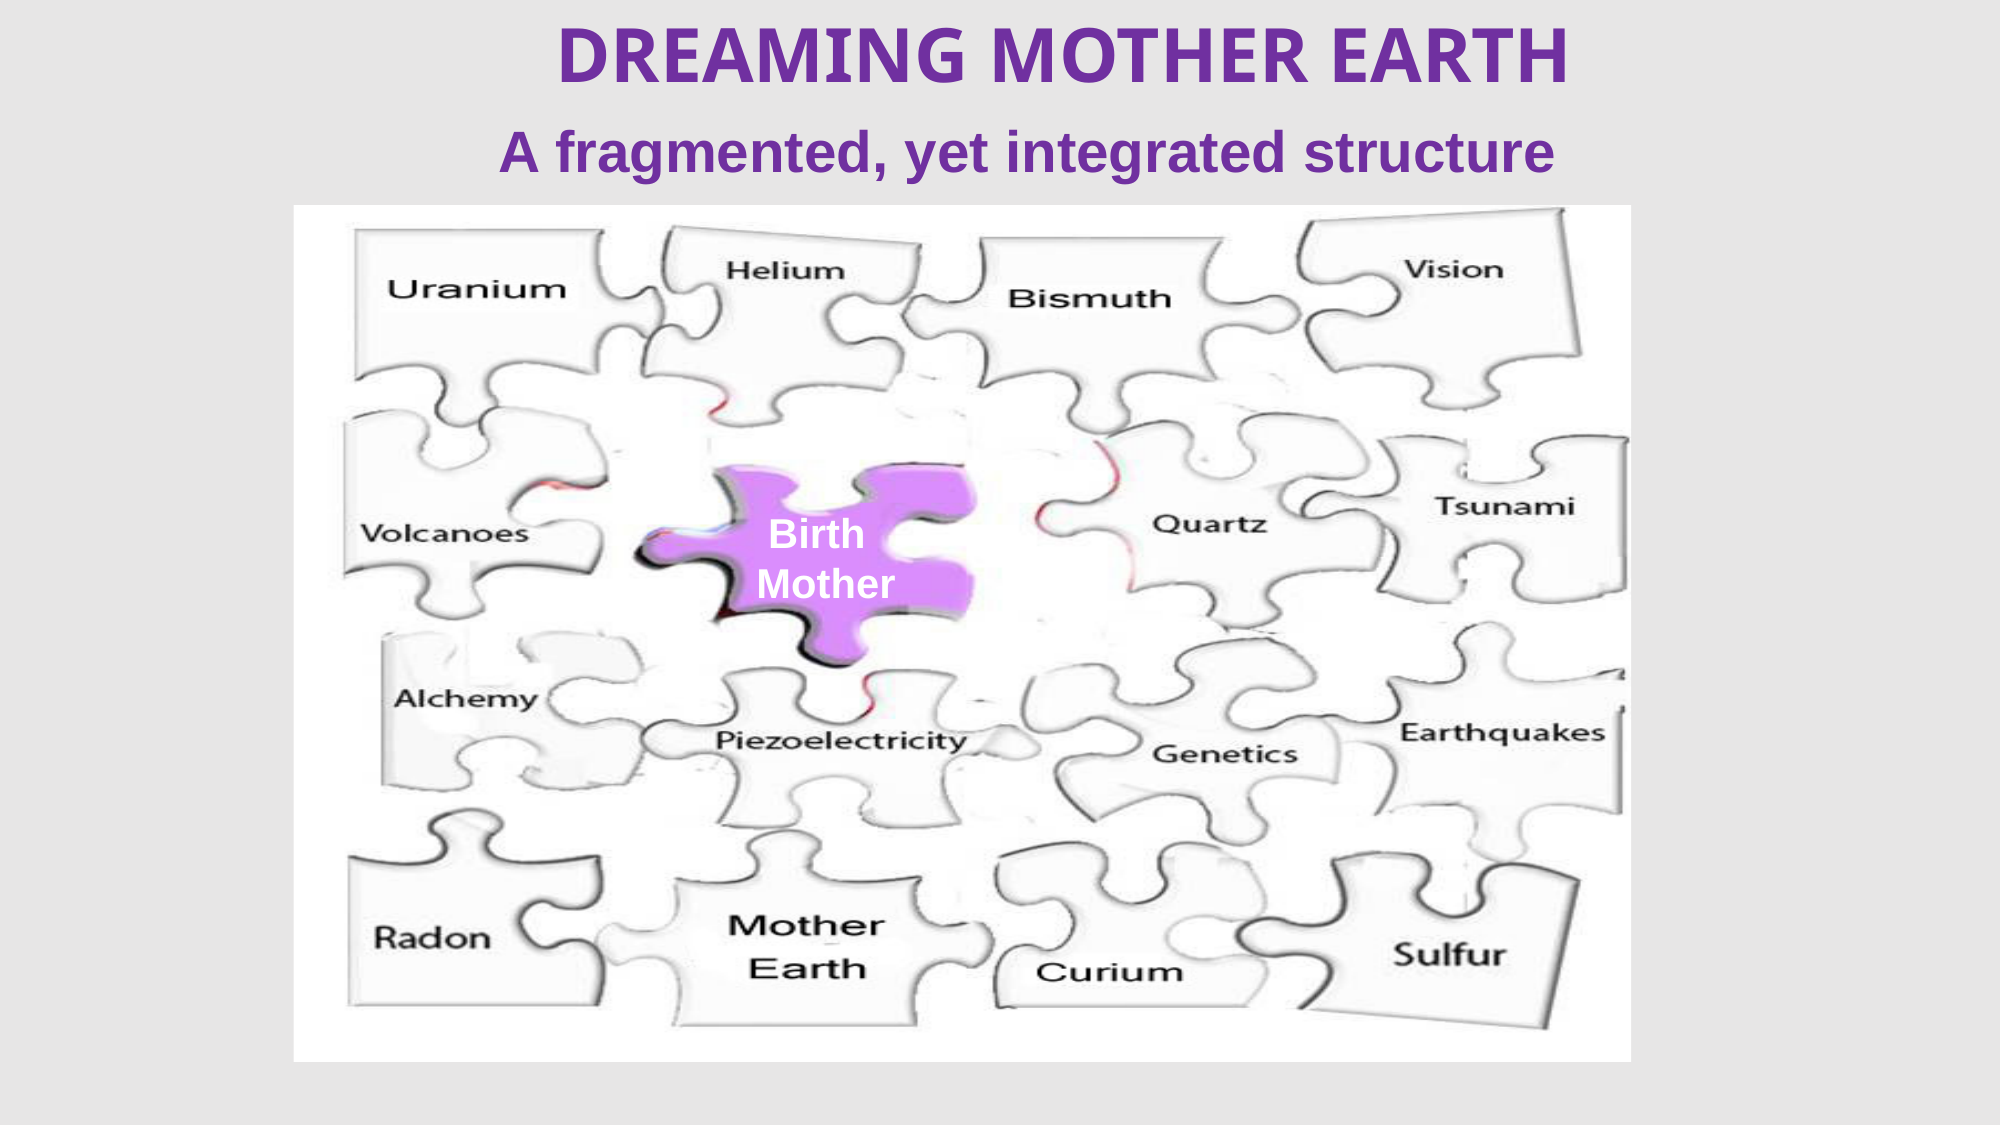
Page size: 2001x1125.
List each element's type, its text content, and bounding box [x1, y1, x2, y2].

picture [293, 205, 1632, 1062]
text_box DREAMING MOTHER EARTH A fragmented, yet integrated structure [249, 0, 1750, 285]
